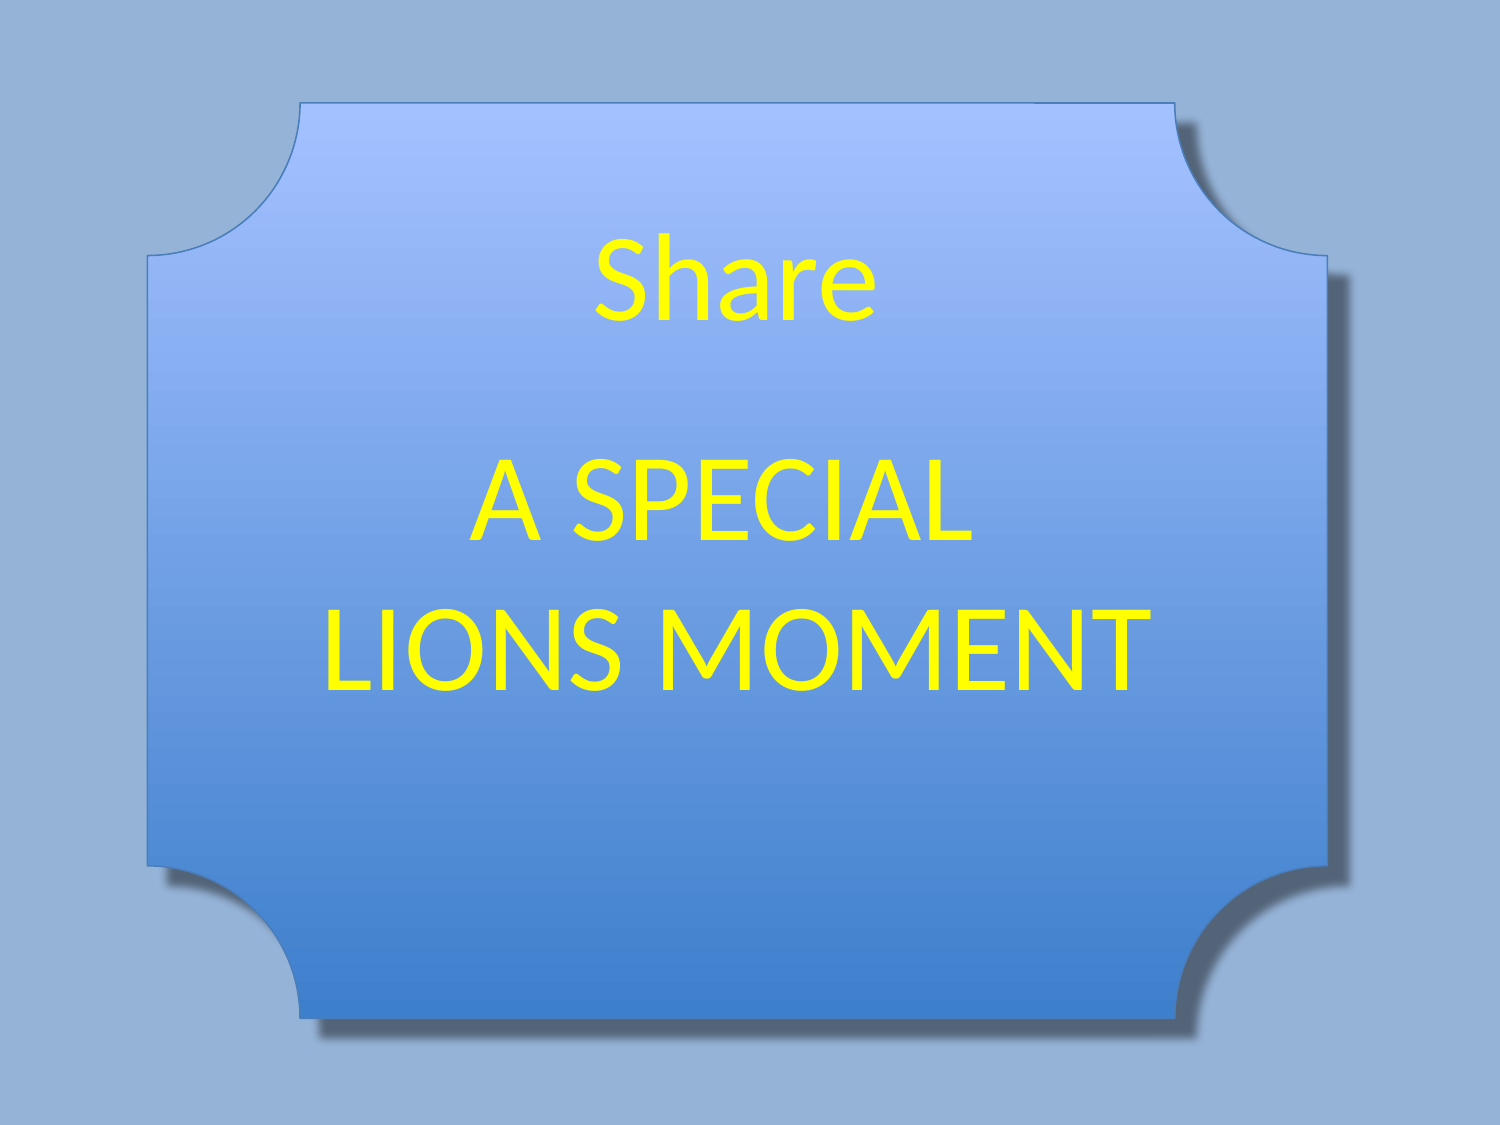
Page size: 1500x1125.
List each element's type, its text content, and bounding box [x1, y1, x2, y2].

text_box [146, 828, 1329, 1020]
text_box Share A SPECIAL LIONS MOMENT [23, 82, 1449, 828]
